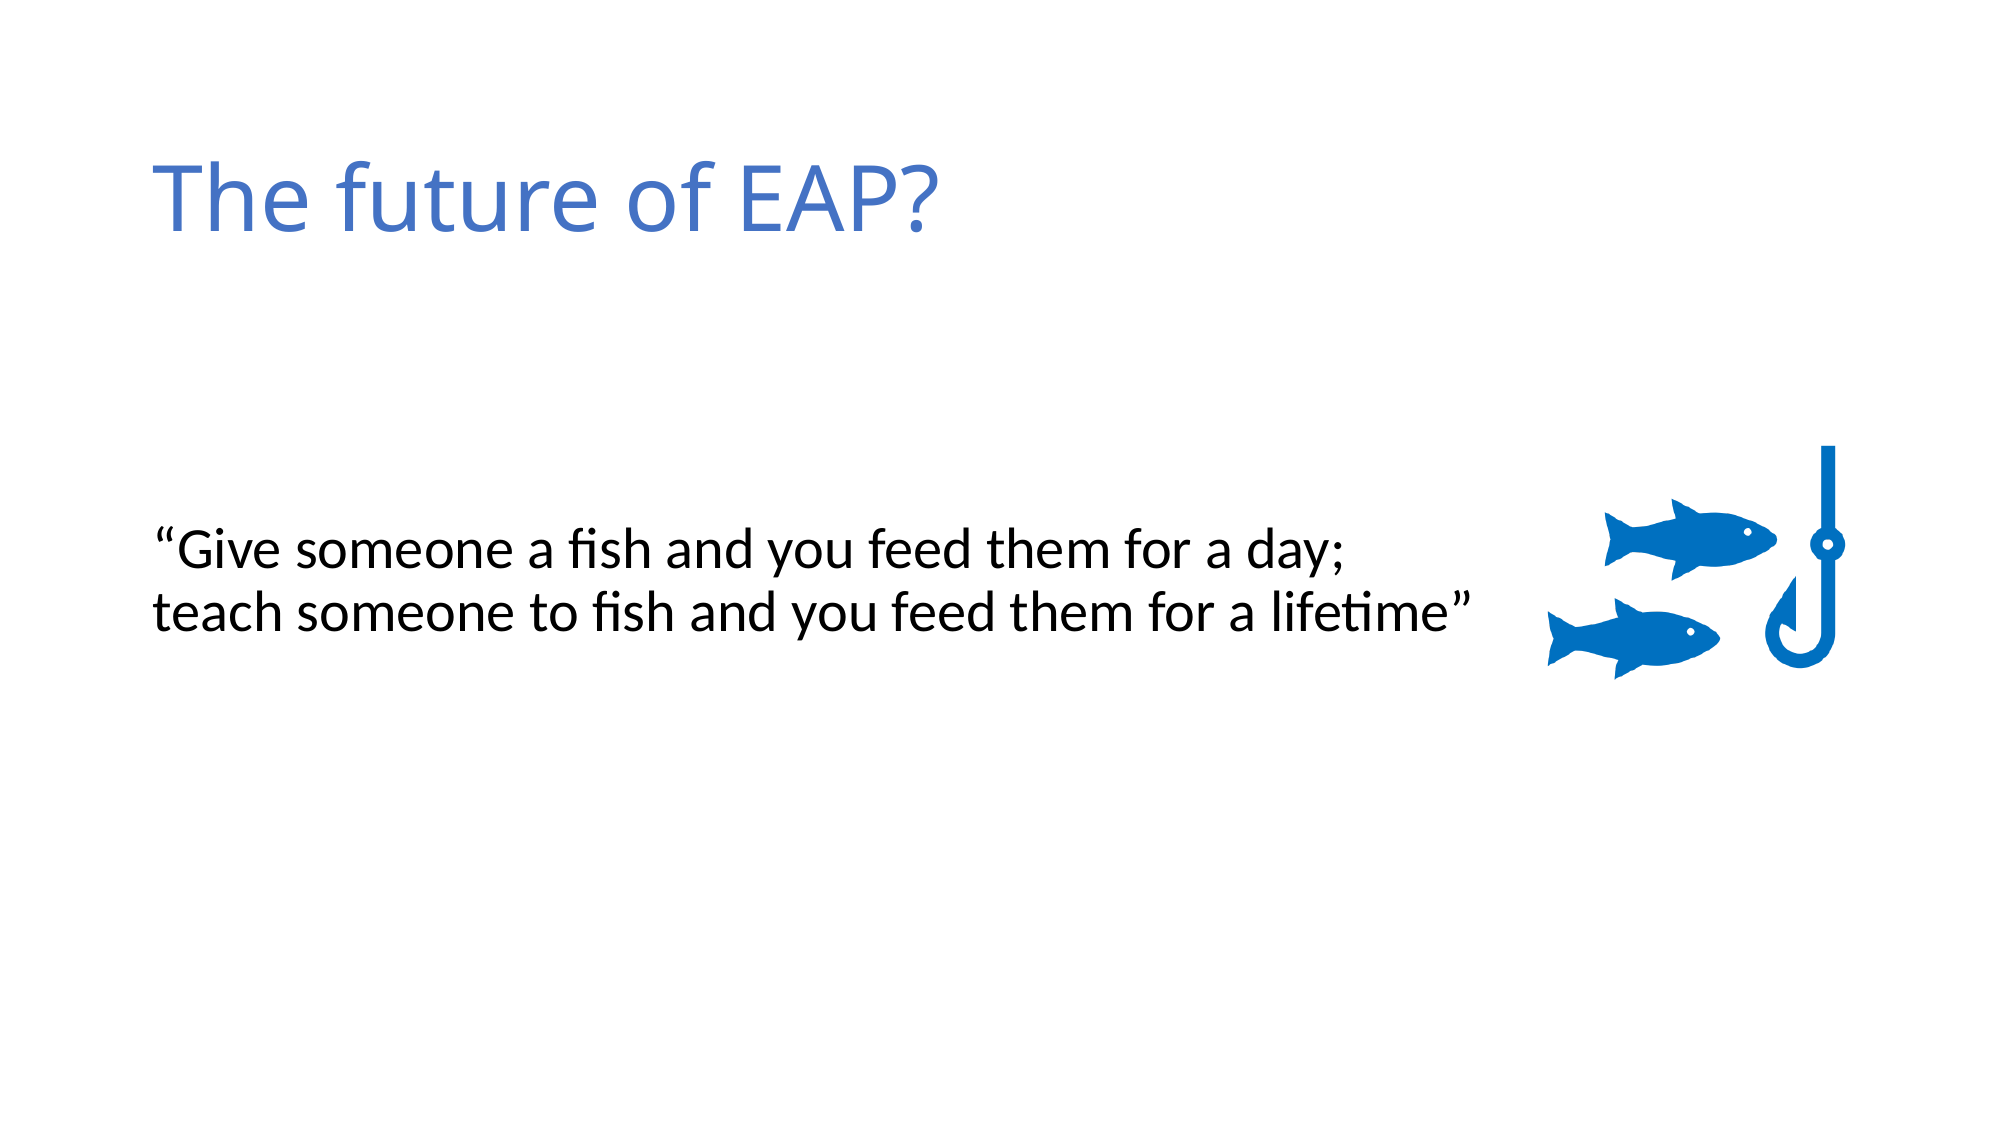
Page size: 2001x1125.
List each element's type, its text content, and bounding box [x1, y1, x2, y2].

title The future of EAP? [137, 93, 1863, 311]
picture [1529, 396, 1863, 729]
list “Give someone a fish and you feed them for a day; teach someone to fish and you feed them for a lifetime” [137, 252, 1493, 967]
